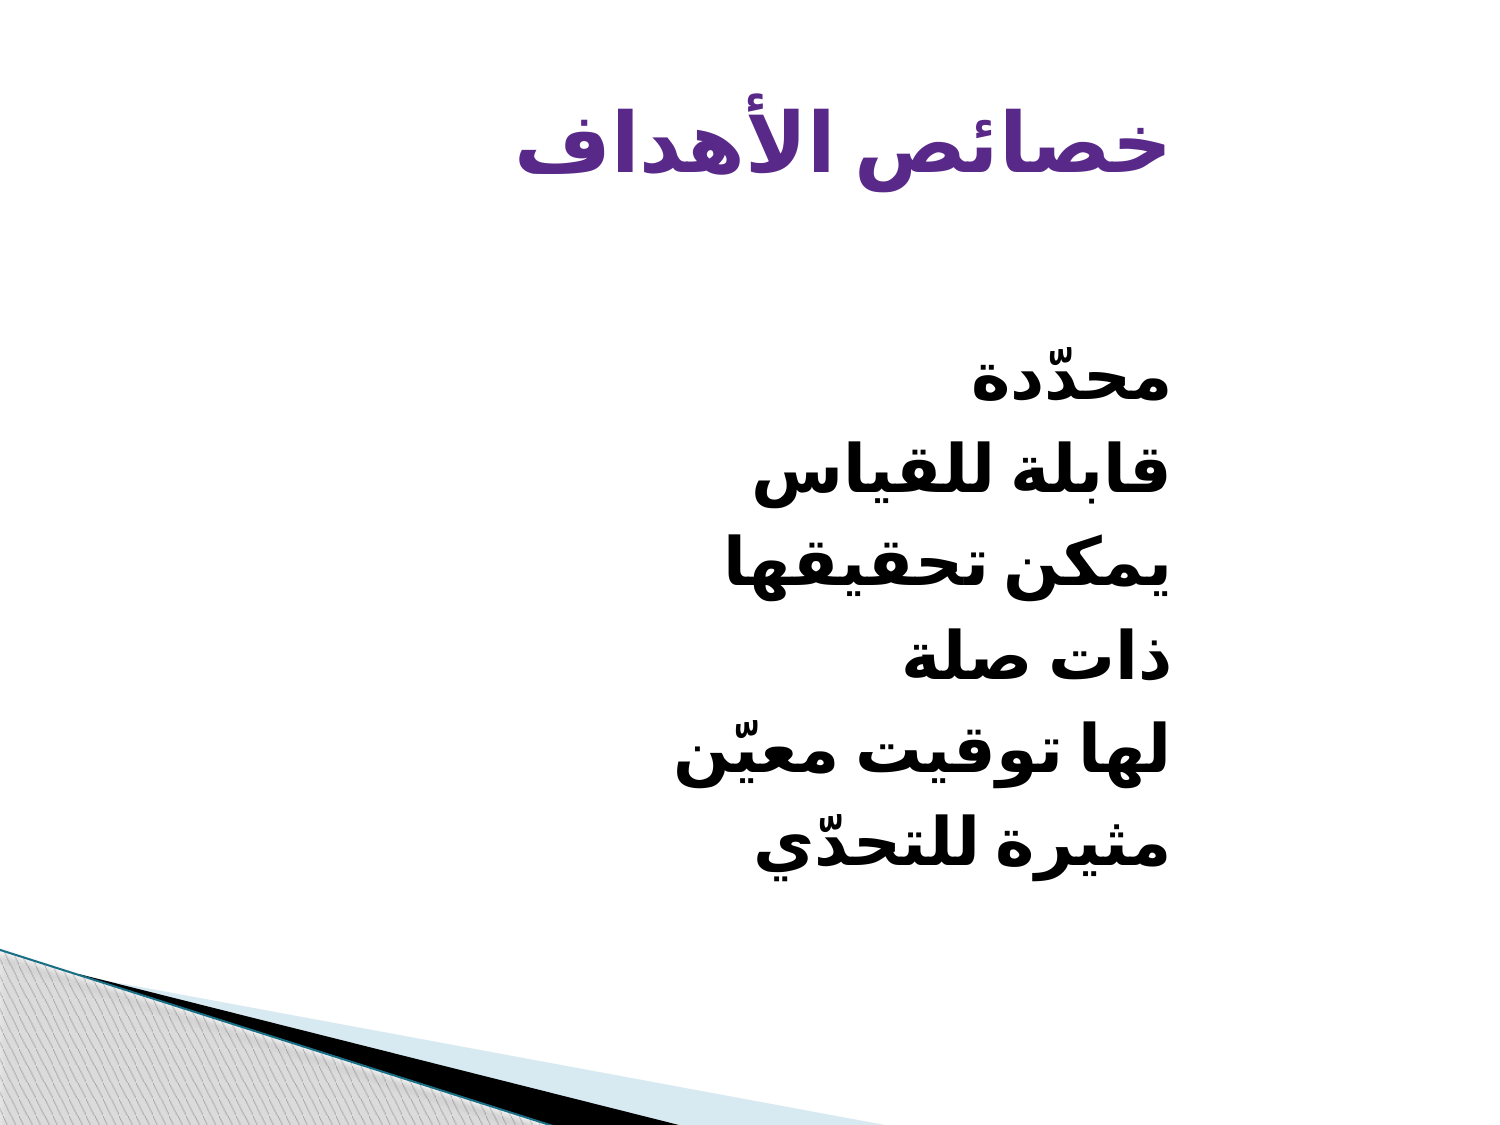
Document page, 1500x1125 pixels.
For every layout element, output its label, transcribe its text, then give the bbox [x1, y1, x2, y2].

title خصائص الأهداف [187, 45, 1500, 233]
list محدّدة قابلة للقياس يمكن تحقيقها ذات صلة لها توقيت معيّن مثيرة للتحدّي [375, 324, 1188, 963]
